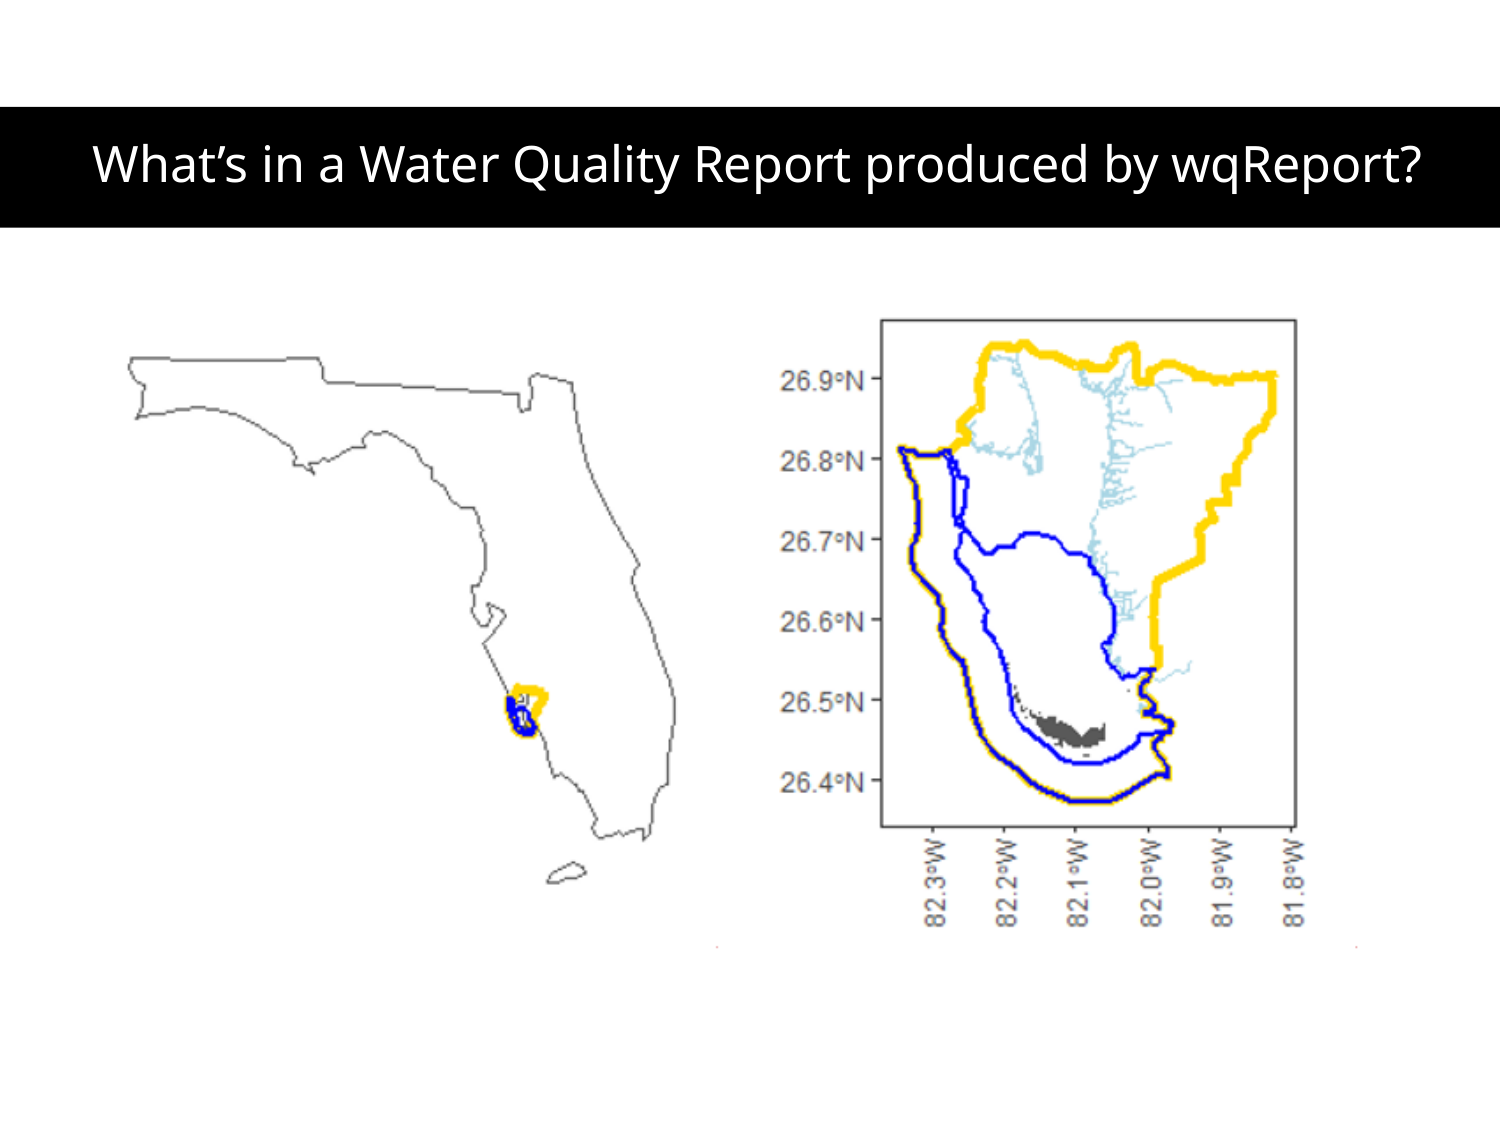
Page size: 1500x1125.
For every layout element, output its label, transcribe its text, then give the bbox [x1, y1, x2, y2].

picture [79, 311, 1421, 959]
text_box [0, 106, 1500, 229]
title What’s in a Water Quality Report produced by wqReport? [68, 105, 1448, 228]
